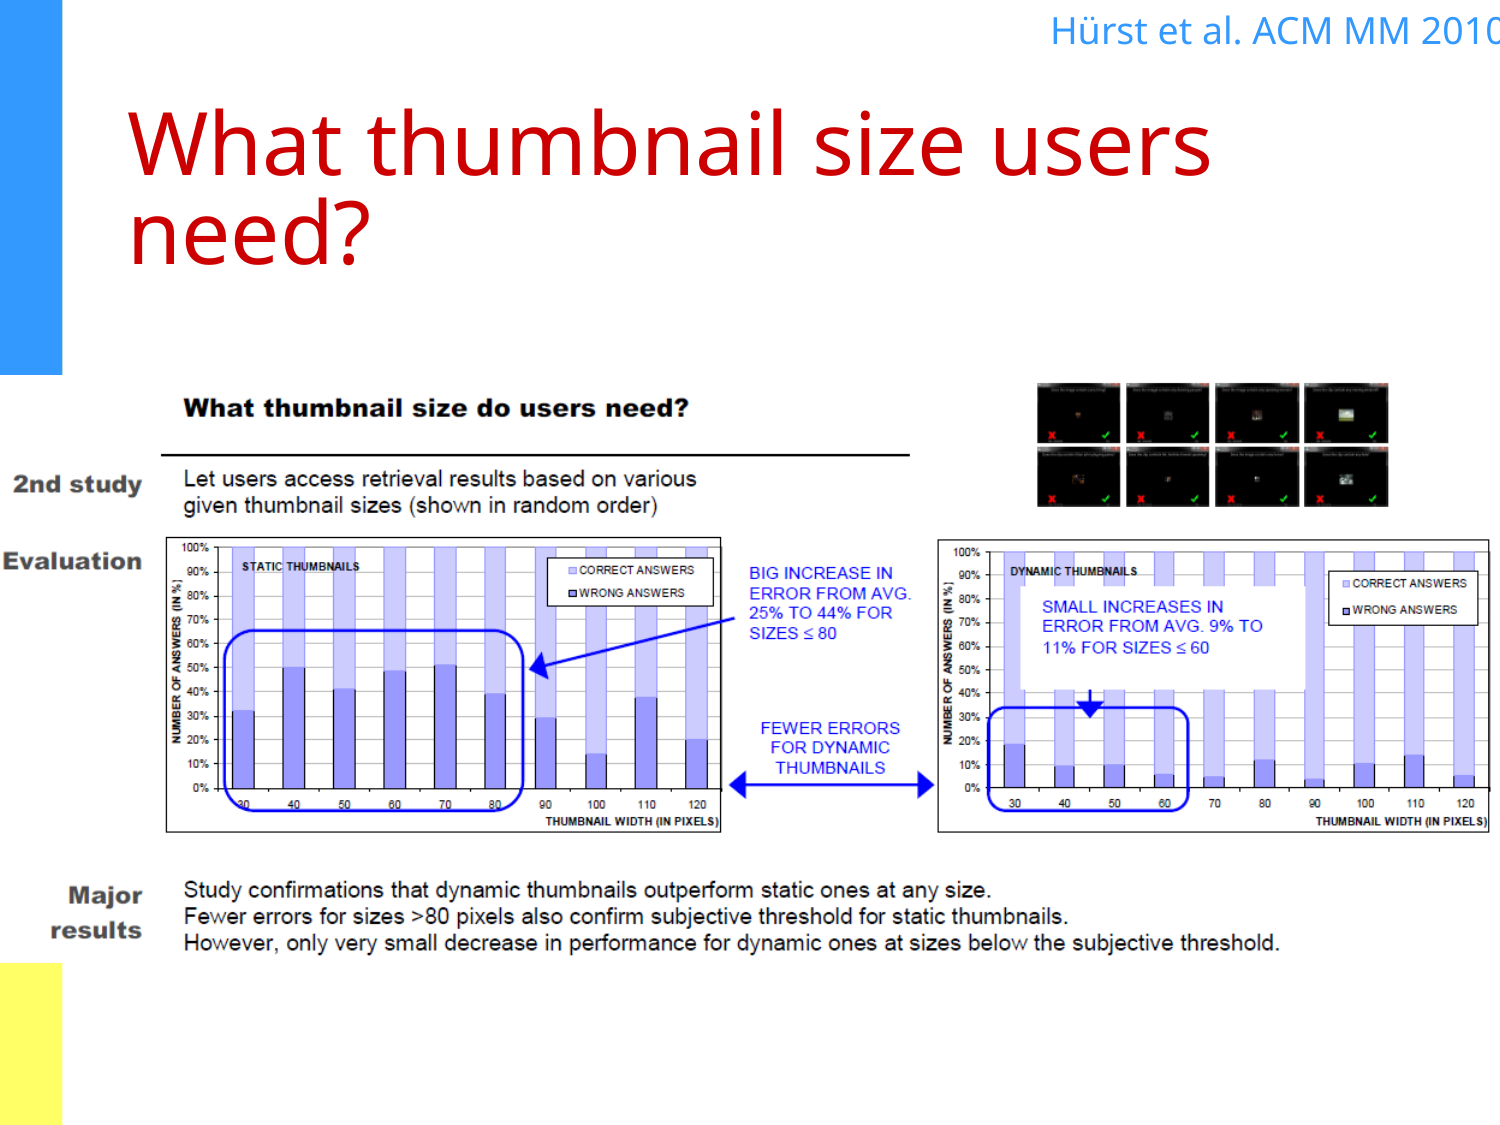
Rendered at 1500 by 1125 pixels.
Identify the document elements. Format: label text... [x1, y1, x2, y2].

title What thumbnail size users need? [112, 99, 1476, 288]
text_box Hürst et al. ACM MM 2010 [1035, 0, 1500, 60]
picture [0, 375, 1500, 963]
